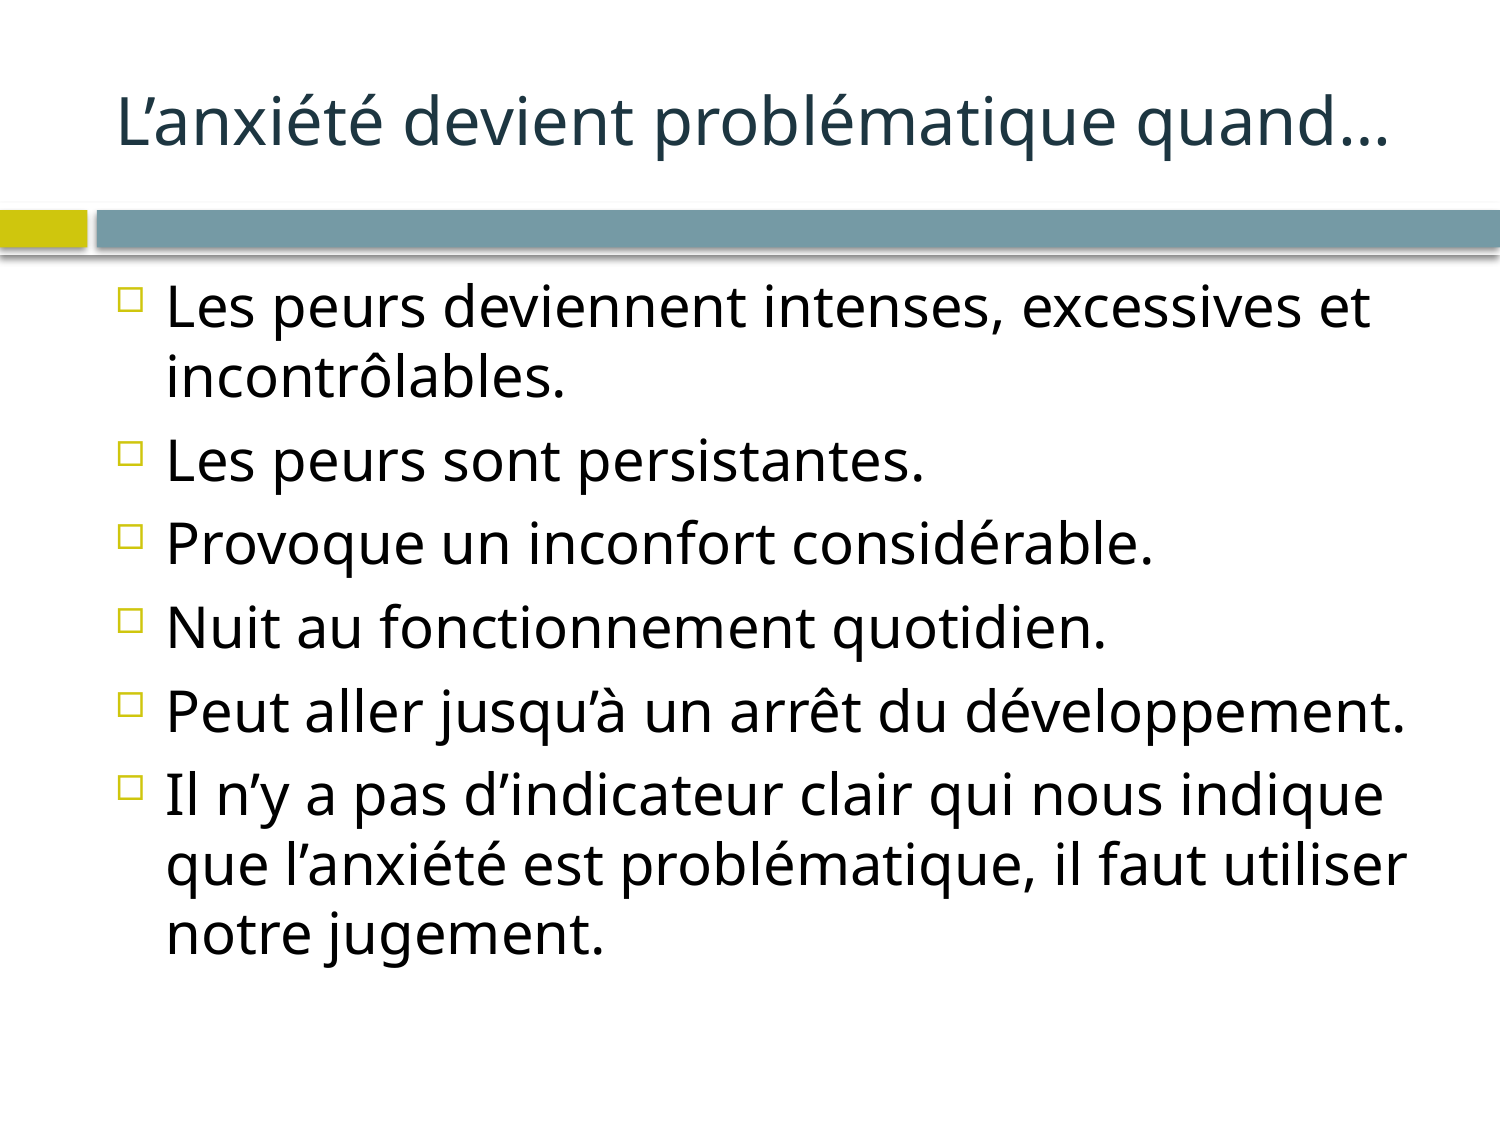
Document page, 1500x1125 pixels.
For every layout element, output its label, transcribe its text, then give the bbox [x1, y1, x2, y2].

list Les peurs deviennent intenses, excessives et incontrôlables. Les peurs sont persistantes. Provoque un inconfort considérable. Nuit au fonctionnement quotidien. Peut aller jusqu’à un arrêt du développement. Il n’y a pas d’indicateur clair qui nous indique que l’anxiété est problématique, il faut utiliser notre jugement. [100, 262, 1438, 1000]
title L’anxiété devient problématique quand… [100, 37, 1438, 200]
